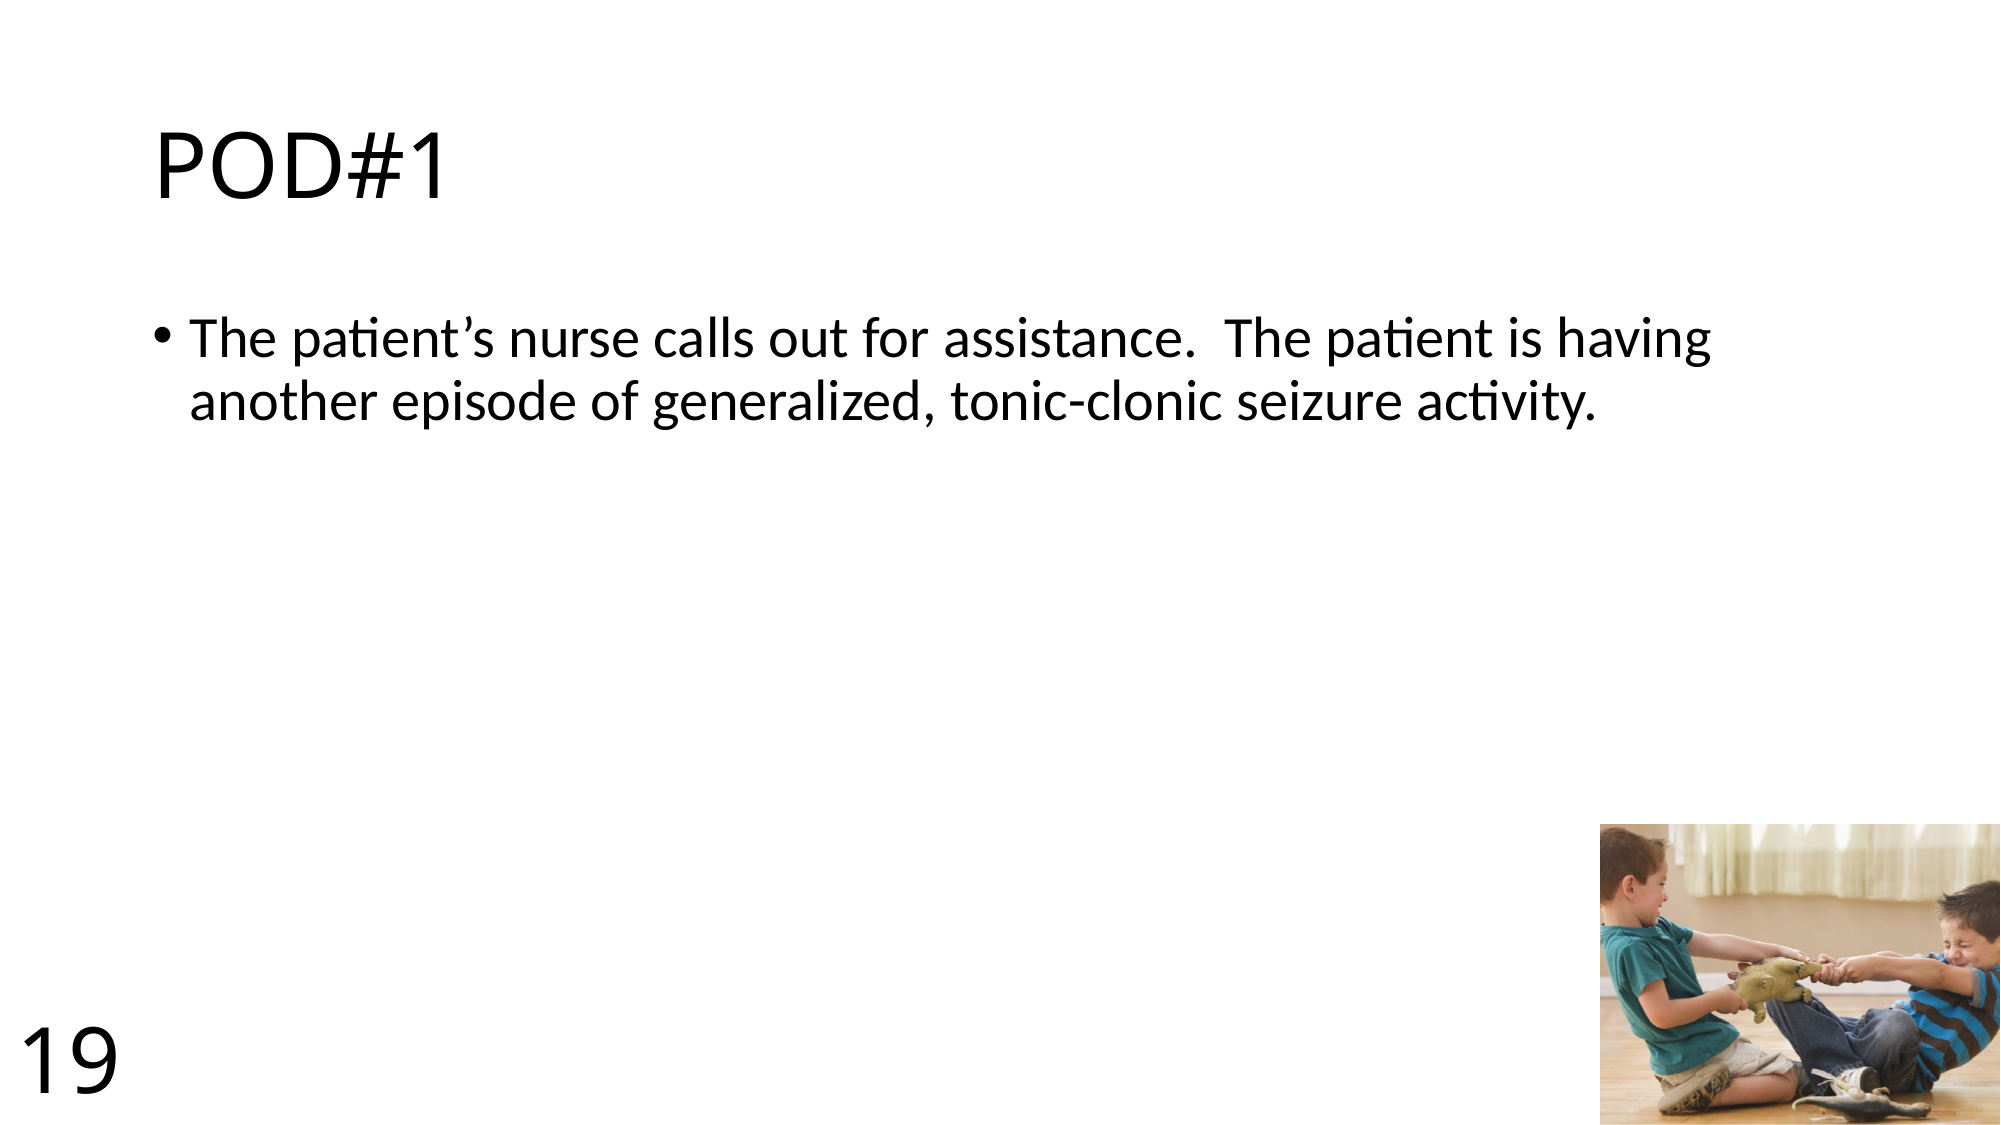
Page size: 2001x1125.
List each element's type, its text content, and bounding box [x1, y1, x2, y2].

picture [1600, 824, 2000, 1125]
title POD#1 [137, 59, 1863, 278]
list The patient’s nurse calls out for assistance. The patient is having another episode of generalized, tonic-clonic seizure activity. [137, 299, 1863, 1014]
text_box 19 [0, 1002, 138, 1125]
